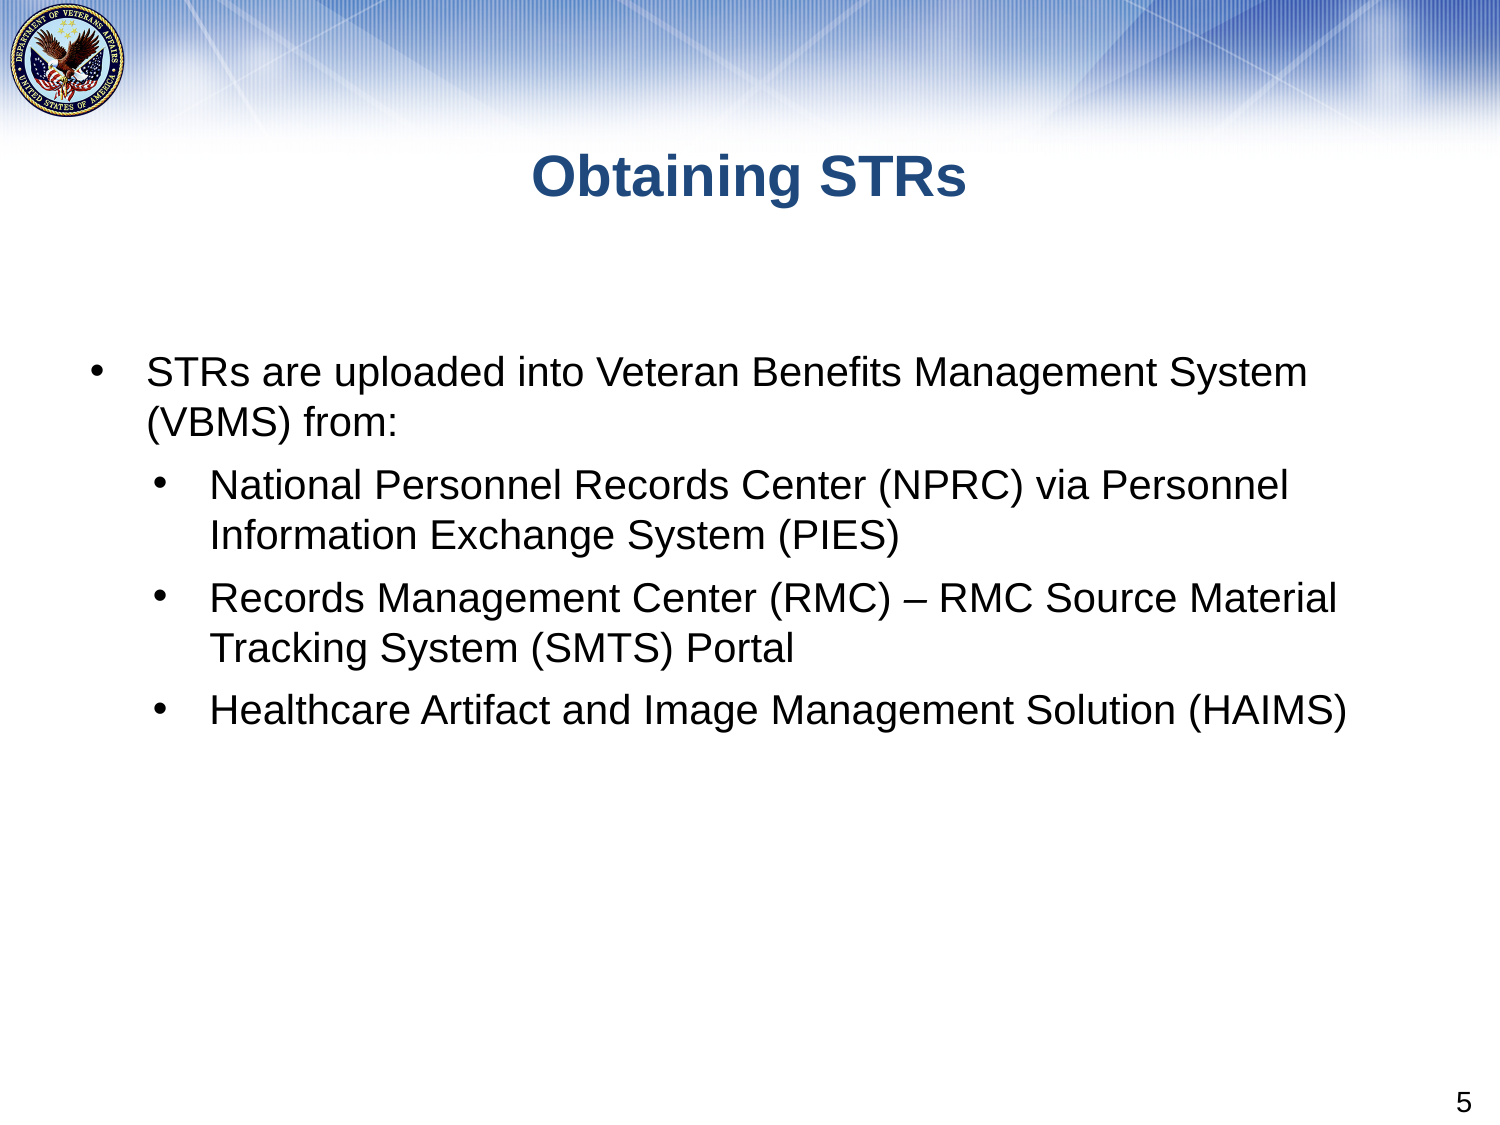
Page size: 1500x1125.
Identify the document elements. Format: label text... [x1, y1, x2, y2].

picture [0, 0, 1500, 130]
slide_number 5 [1136, 1083, 1487, 1125]
list STRs are uploaded into Veteran Benefits Management System (VBMS) from: National Personnel Records Center (NPRC) via Personnel Information Exchange System (PIES) Records Management Center (RMC) – RMC Source Material Tracking System (SMTS) Portal Healthcare Artifact and Image Management Solution (HAIMS) [75, 337, 1425, 980]
picture [0, 309, 1500, 1062]
title Obtaining STRs [0, 130, 1500, 309]
